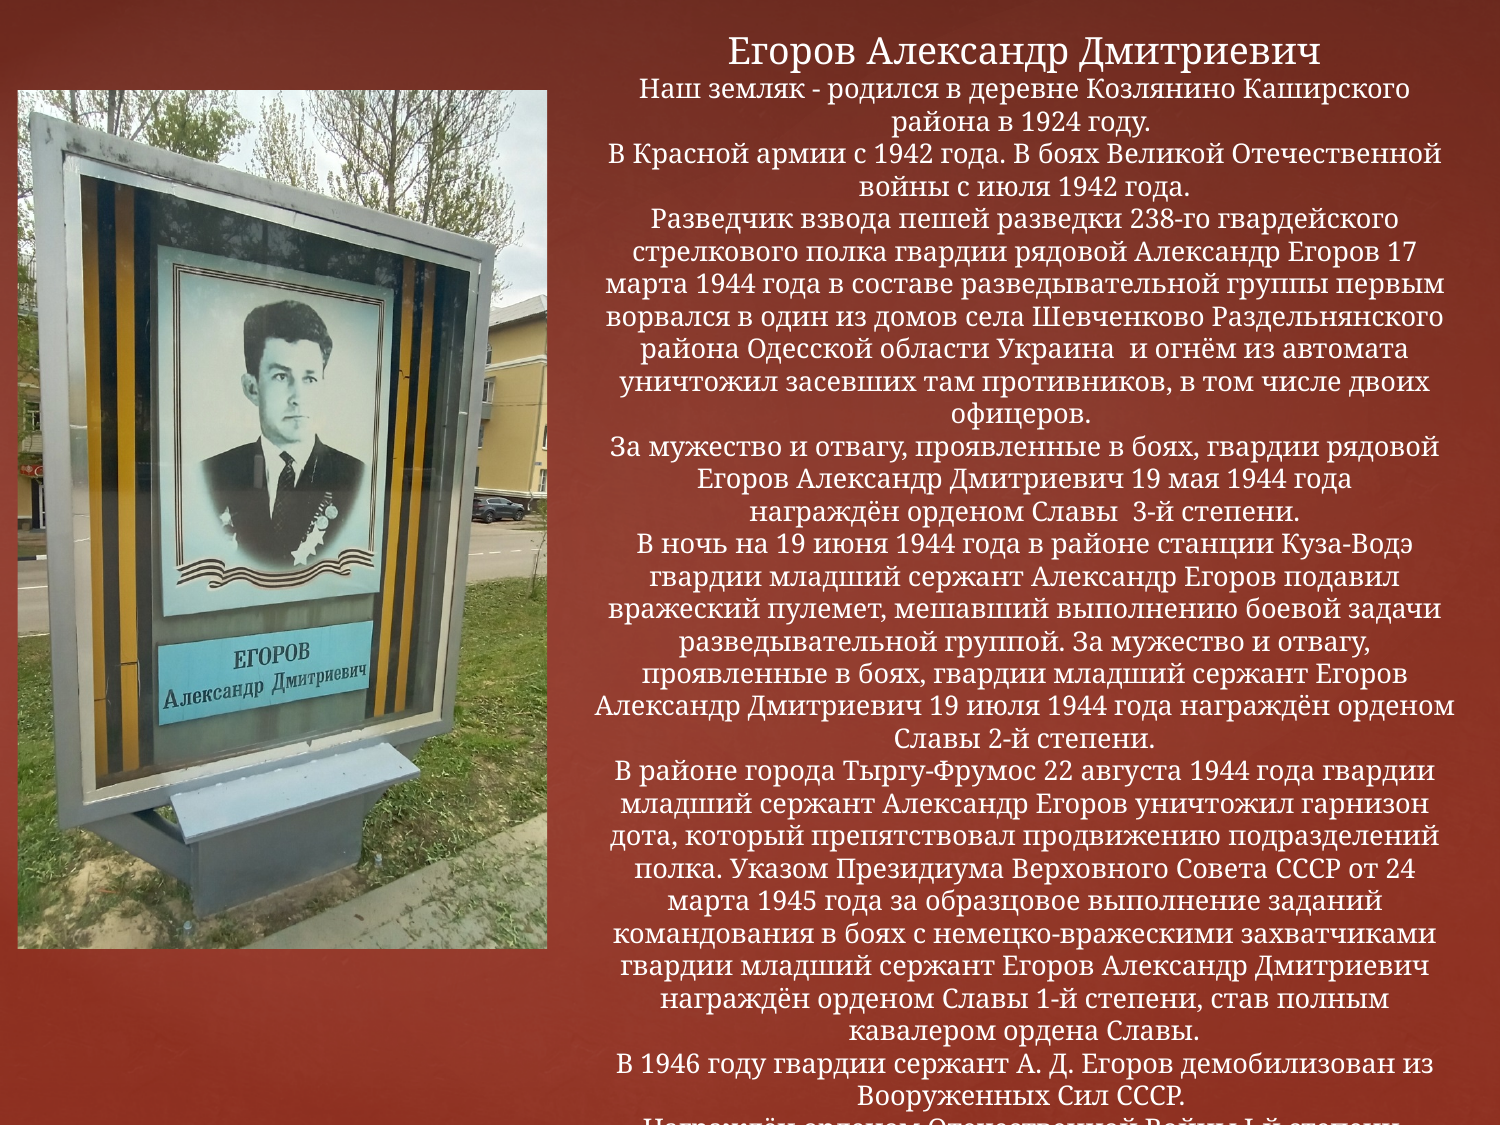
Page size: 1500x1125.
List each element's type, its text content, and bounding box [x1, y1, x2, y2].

text_box Егоров Александр Дмитриевич Наш земляк - родился в деревне Козлянино Каширского района в 1924 году. В Красной армии с 1942 года. В боях Великой Отечественной войны с июля 1942 года. Разведчик взвода пешей разведки 238-го гвардейского стрелкового полка гвардии рядовой Александр Егоров 17 марта 1944 года в составе разведывательной группы первым ворвался в один из домов села Шевченково Раздельнянского района Одесской области Украина и огнём из автомата уничтожил засевших там противников, в том числе двоих офицеров. За мужество и отвагу, проявленные в боях, гвардии рядовой Егоров Александр Дмитриевич 19 мая 1944 года награждён орденом Славы 3-й степени. В ночь на 19 июня 1944 года в районе станции Куза-Водэ гвардии младший сержант Александр Егоров подавил вражеский пулемет, мешавший выполнению боевой задачи разведывательной группой. За мужество и отвагу, проявленные в боях, гвардии младший сержант Егоров Александр Дмитриевич 19 июля 1944 года награждён орденом Славы 2-й степени. В районе города Тыргу-Фрумос 22 августа 1944 года гвардии младший сержант Александр Егоров уничтожил гарнизон дота, который препятствовал продвижению подразделений полка. Указом Президиума Верховного Совета СССР от 24 марта 1945 года за образцовое выполнение заданий командования в боях с немецко-вражескими захватчиками гвардии младший сержант Егоров Александр Дмитриевич награждён орденом Славы 1-й степени, став полным кавалером ордена Славы. В 1946 году гвардии сержант А. Д. Егоров демобилизован из Вооруженных Сил СССР. Награждён орденом Отечественной Войны I-й степени, орденами Славы 1-й, 2-й и 3-й степени, Дружбы народов (1993), медалями. [575, 19, 1474, 1125]
picture [17, 89, 548, 950]
